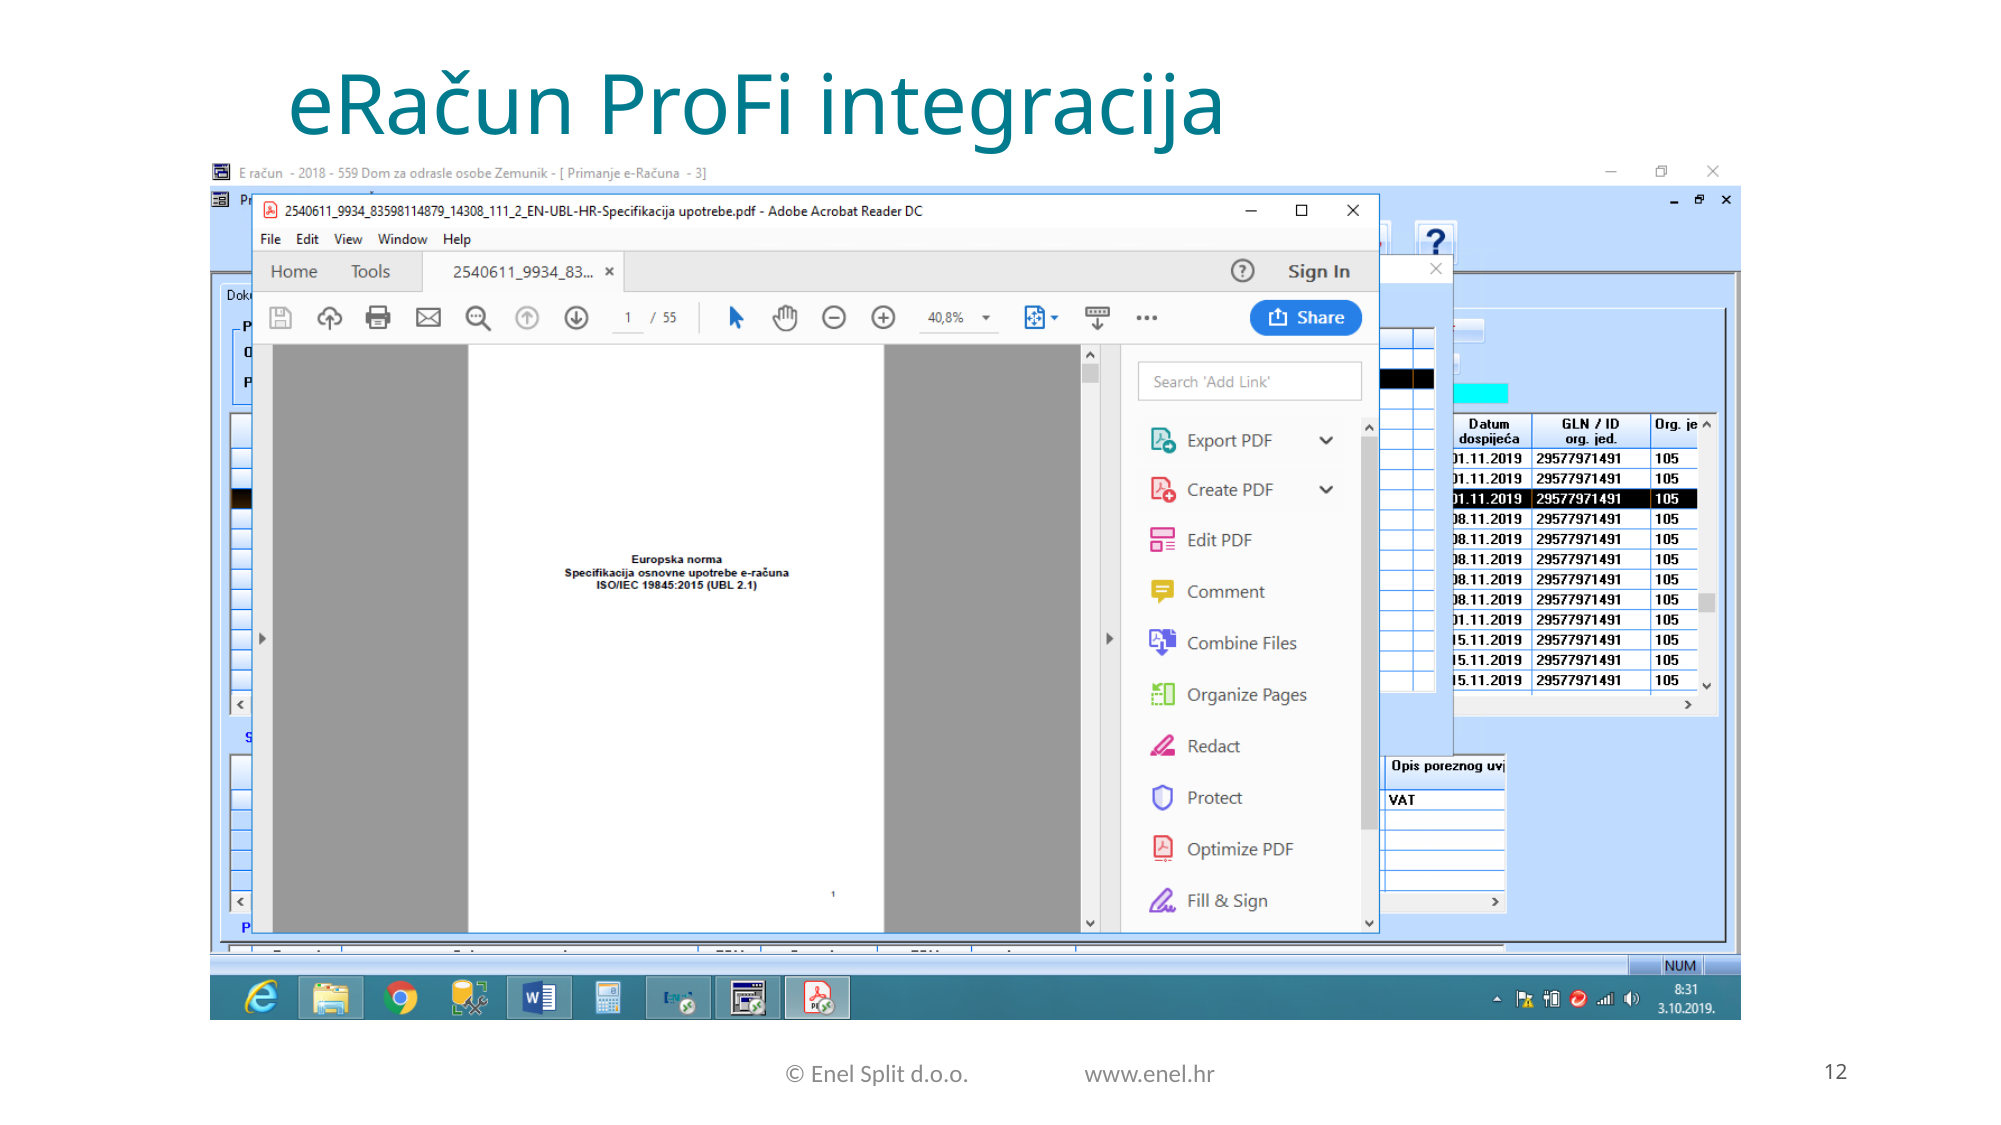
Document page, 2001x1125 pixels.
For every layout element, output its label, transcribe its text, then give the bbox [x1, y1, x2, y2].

footer © Enel Split d.o.o. www.enel.hr [662, 1042, 1338, 1103]
slide_number 12 [1412, 1042, 1863, 1103]
picture [210, 160, 1741, 1020]
title eRačun ProFi integracija [272, 54, 1339, 160]
